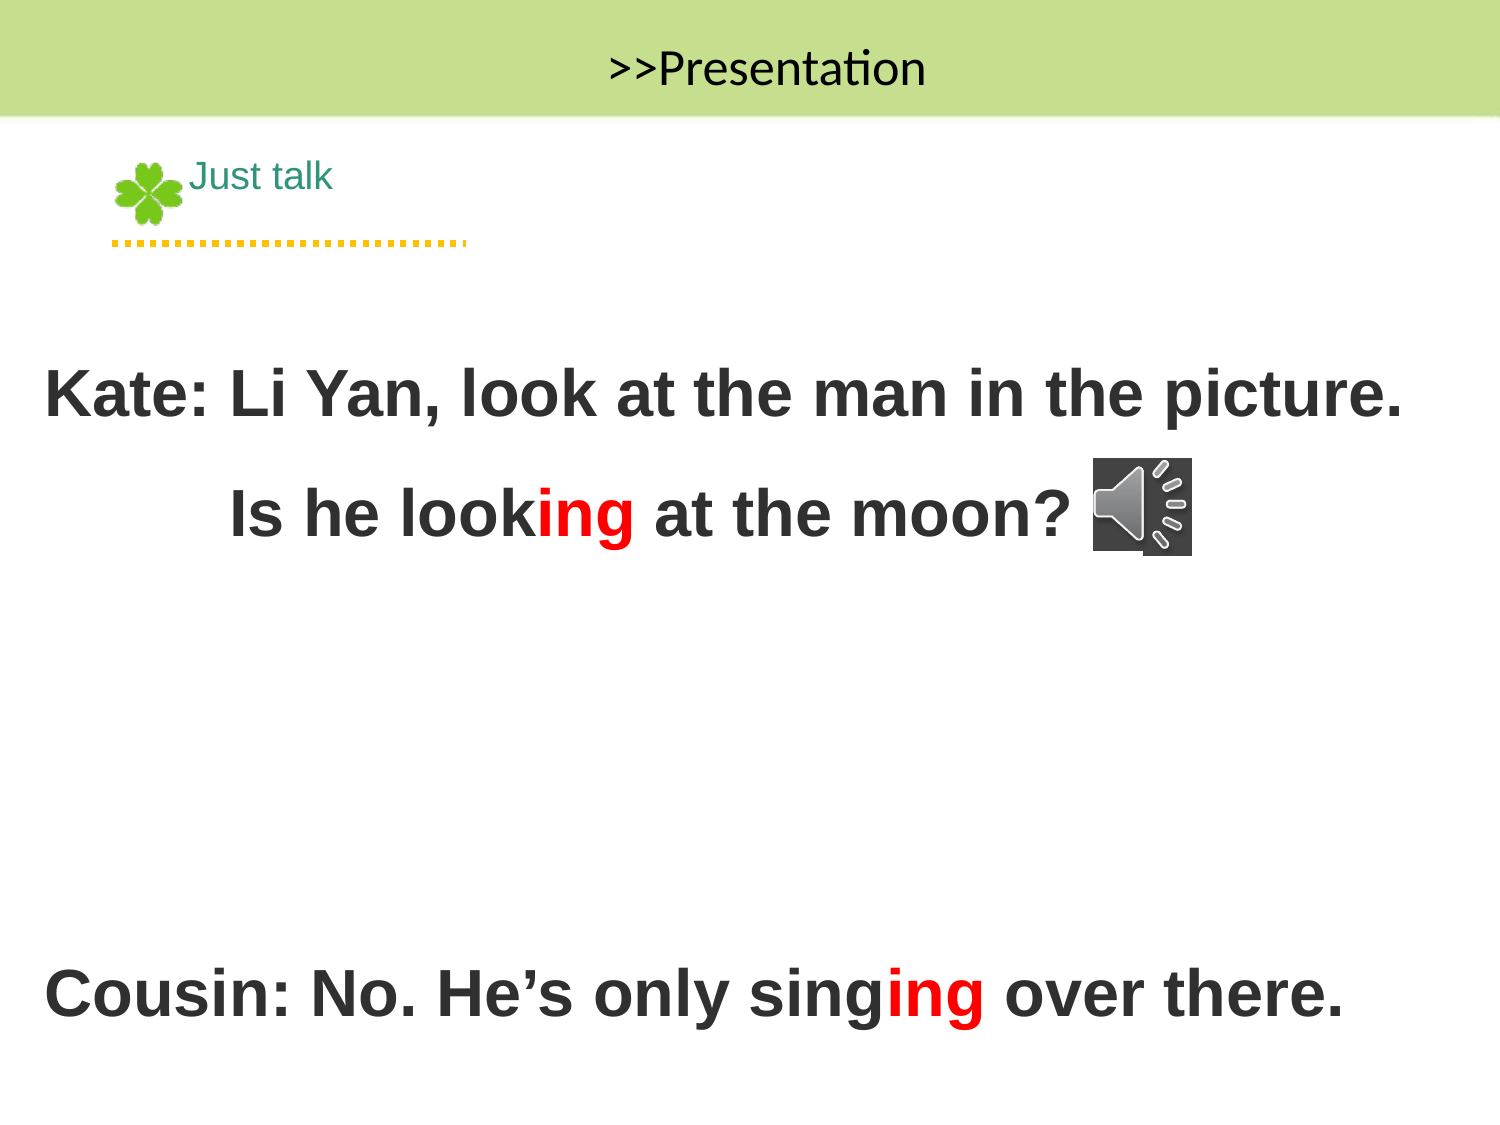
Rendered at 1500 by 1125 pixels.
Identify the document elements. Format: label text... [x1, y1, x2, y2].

list Just talk [162, 142, 516, 205]
text_box Kate: Li Yan, look at the man in the picture. Is he looking at the moon? Peter: Is he looking at the sun? Li Yan: No, he isn’t. He is just standing there. Cousin: No. He’s only singing over there. [29, 302, 1483, 781]
title >>Presentation [86, 25, 1447, 104]
picture [0, 0, 1500, 1125]
text_box Kate: Li Yan, look at the man in the picture. Is he looking at the moon? Peter: Is he looking at the sun? Li Yan: No, he isn’t. He is just standing there. Cousin: No. He’s only singing over there. [29, 792, 1483, 1037]
